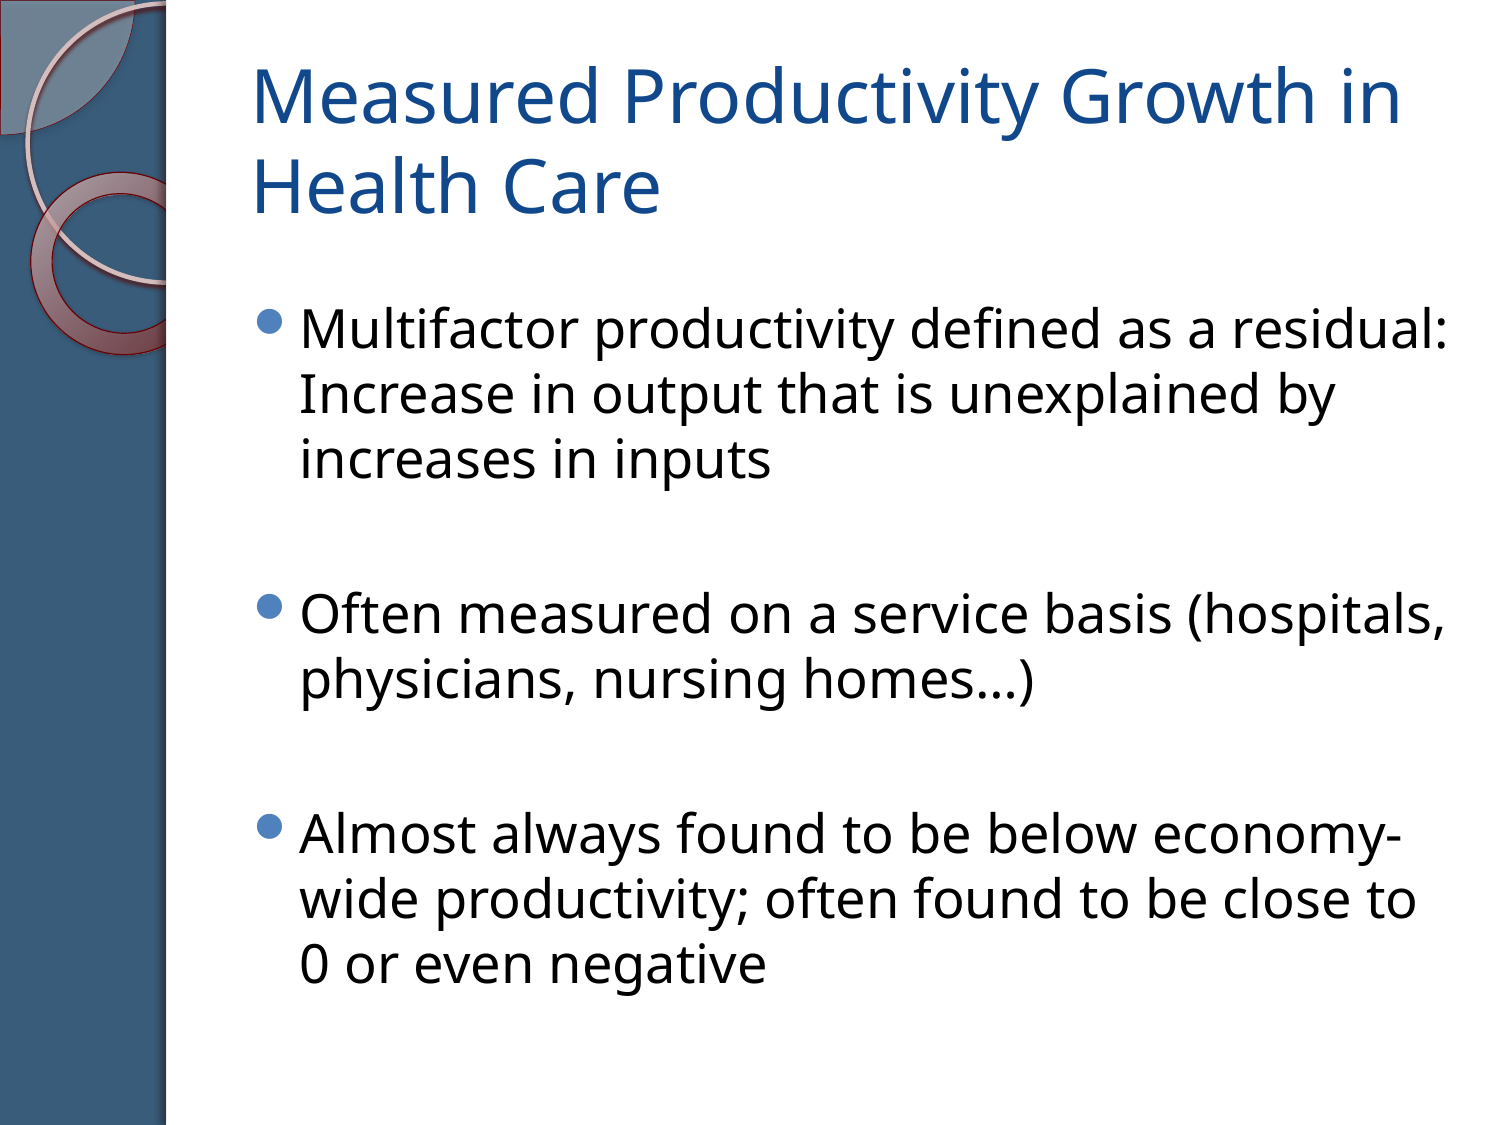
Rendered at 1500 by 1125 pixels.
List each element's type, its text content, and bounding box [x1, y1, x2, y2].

title Measured Productivity Growth in Health Care [235, 45, 1466, 233]
list Multifactor productivity defined as a residual: Increase in output that is unexplained by increases in inputs Often measured on a service basis (hospitals, physicians, nursing homes…) Almost always found to be below economy-wide productivity; often found to be close to 0 or even negative [225, 287, 1466, 1025]
